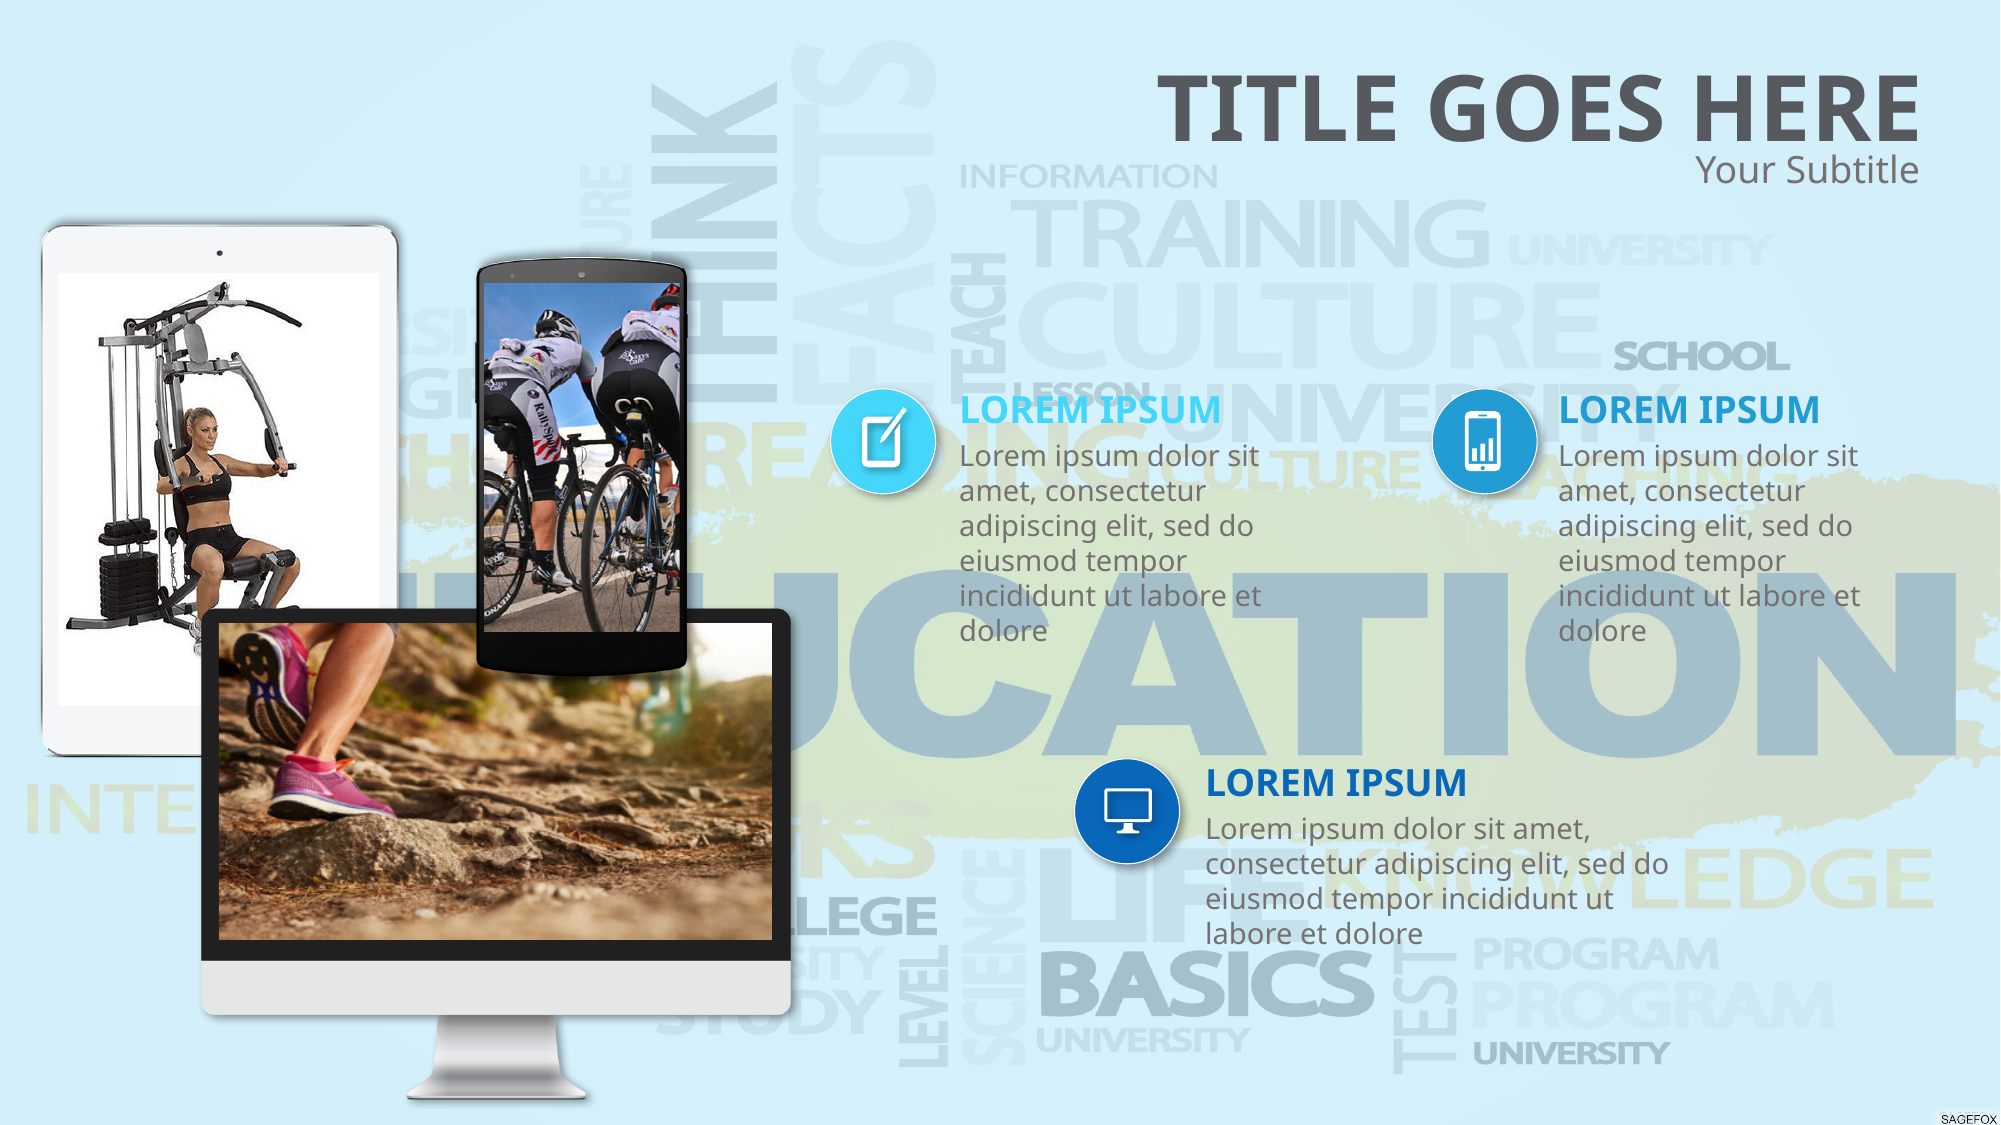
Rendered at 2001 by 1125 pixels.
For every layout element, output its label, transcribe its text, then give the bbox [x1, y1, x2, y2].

text_box [829, 387, 937, 495]
text_box [1073, 757, 1181, 865]
text_box LOREM IPSUM Lorem ipsum dolor sit amet, consectetur adipiscing elit, sed do eiusmod tempor incididunt ut labore et dolore [949, 381, 1295, 653]
text_box LOREM IPSUM Lorem ipsum dolor sit amet, consectetur adipiscing elit, sed do eiusmod tempor incididunt ut labore et dolore [1548, 381, 1894, 653]
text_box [1464, 411, 1501, 472]
text_box [1104, 788, 1152, 834]
text_box LOREM IPSUM Lorem ipsum dolor sit amet, consectetur adipiscing elit, sed do eiusmod tempor incididunt ut labore et dolore [1194, 754, 1705, 955]
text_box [1035, 42, 1939, 199]
text_box [861, 407, 907, 468]
picture [1938, 1114, 1999, 1125]
text_box [1431, 387, 1539, 495]
picture [0, 205, 815, 1124]
